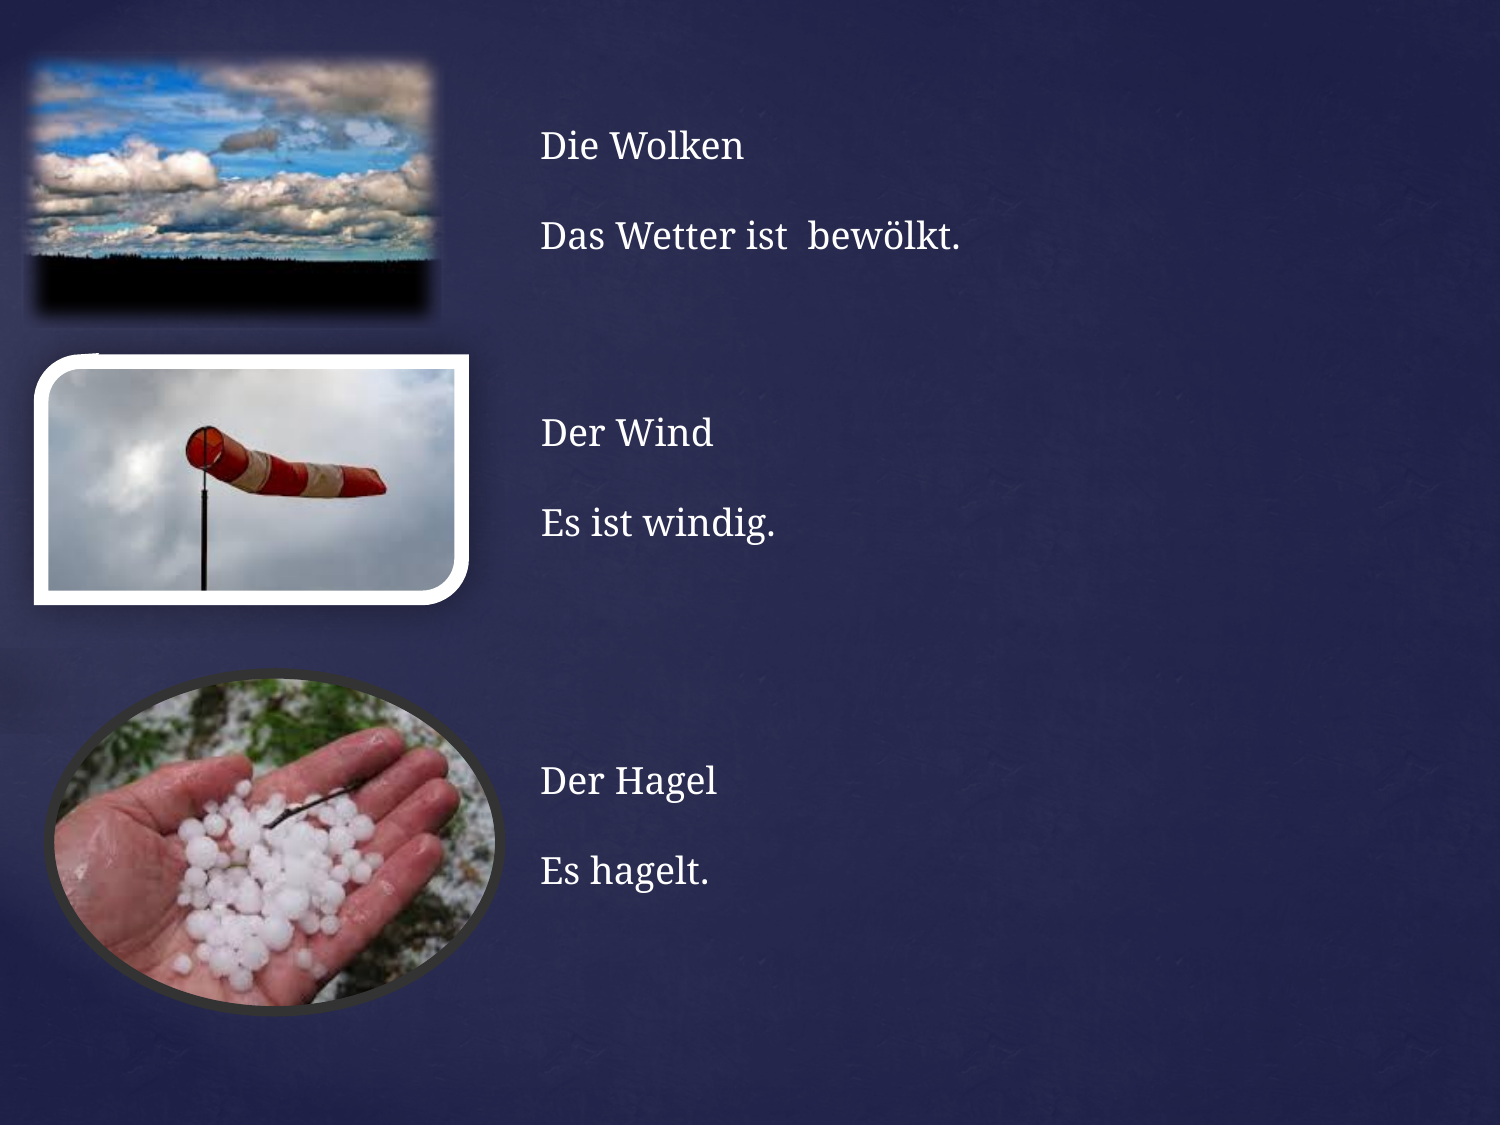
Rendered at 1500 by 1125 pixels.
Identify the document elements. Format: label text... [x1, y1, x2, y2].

text_box Der Hagel Es hagelt. [525, 749, 786, 899]
picture [17, 46, 448, 334]
picture [40, 361, 463, 599]
picture [48, 672, 501, 1012]
text_box Der Wind Es ist windig. [526, 401, 945, 551]
text_box Die Wolken Das Wetter ist bewölkt. [525, 114, 995, 265]
